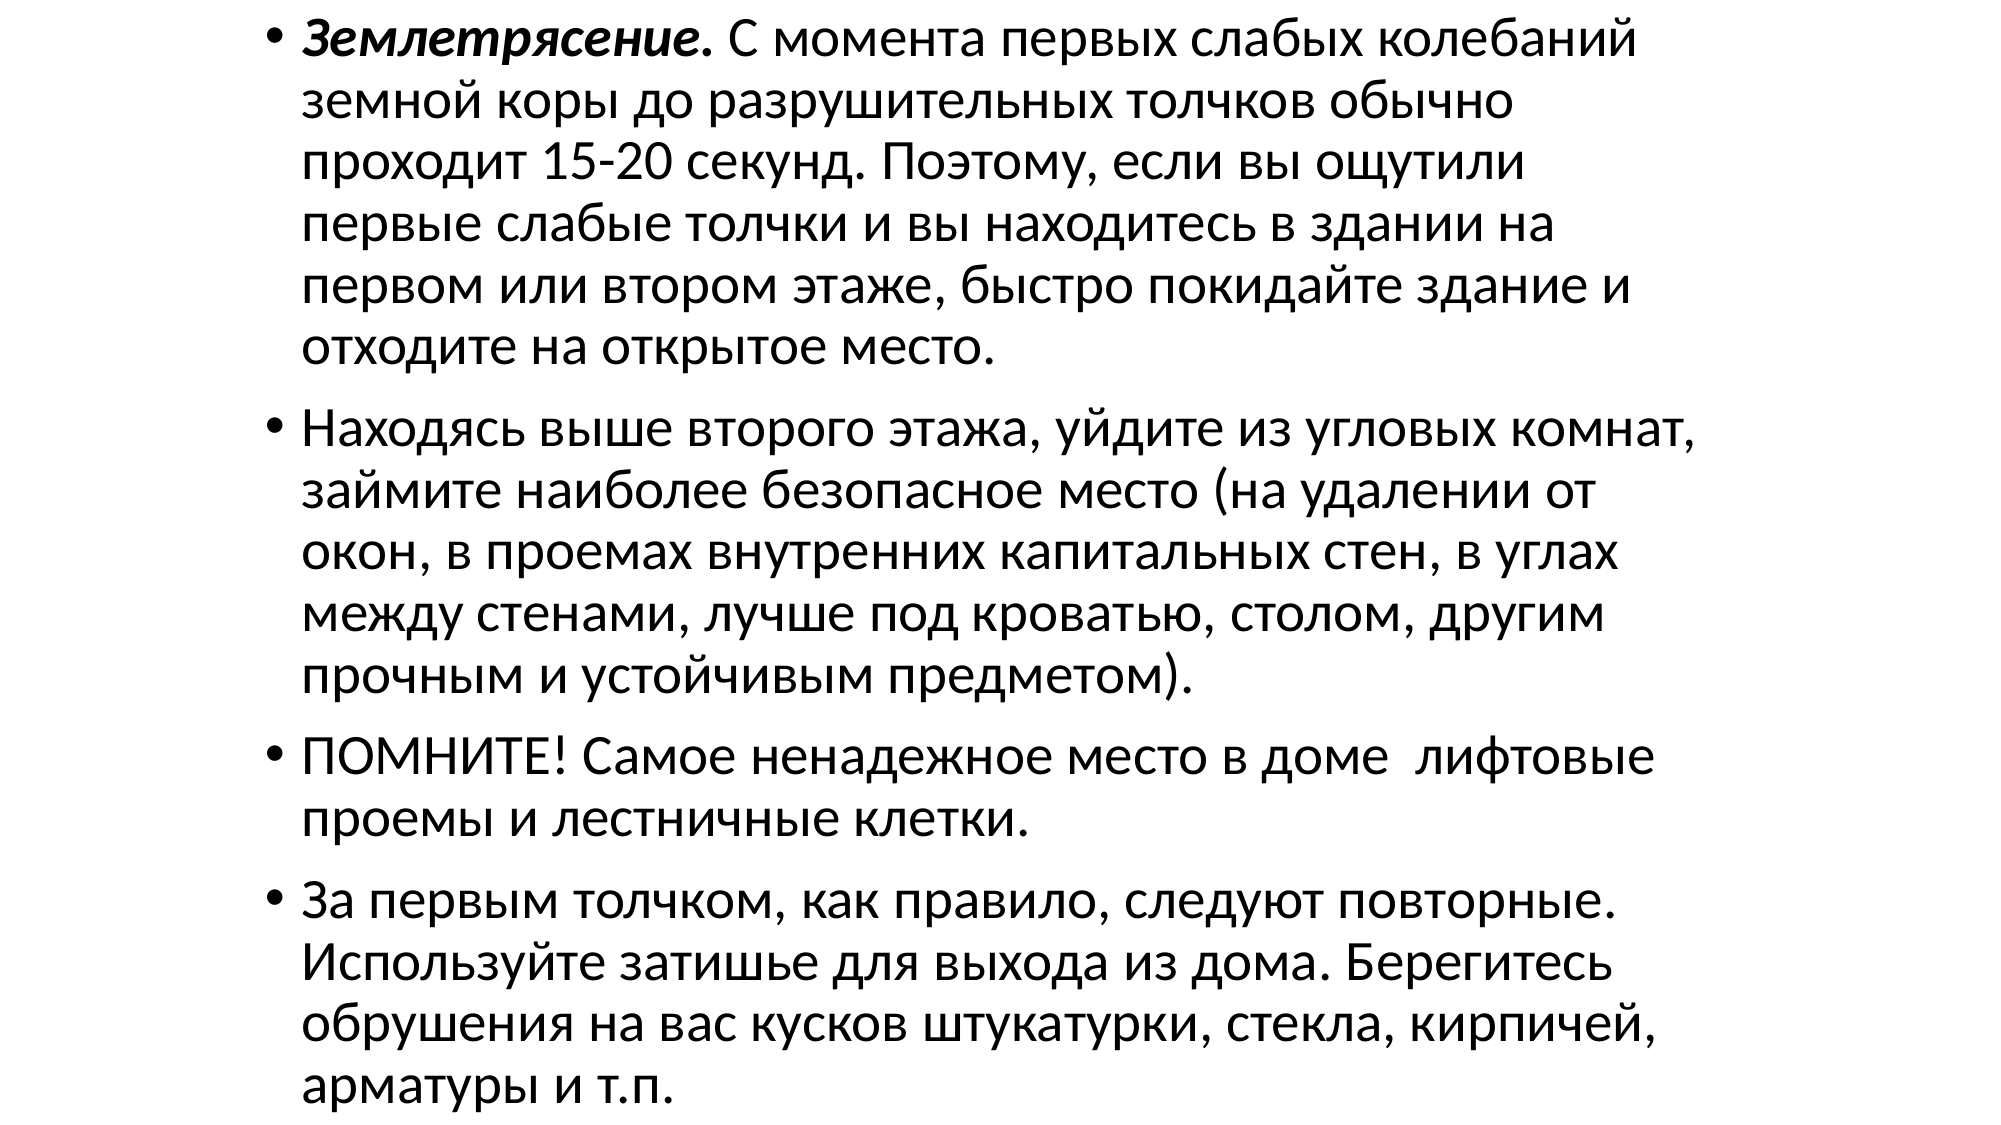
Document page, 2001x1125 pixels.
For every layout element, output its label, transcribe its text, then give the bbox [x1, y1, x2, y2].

list Землетрясение. С момента первых слабых колебаний земной коры до разрушительных толчков обычно проходит 15­-20 секунд. Поэтому, если вы ощутили первые слабые толчки и вы находитесь в здании на первом или втором этаже, быстро покидайте здание и отходите на открытое место. Находясь выше втopoгo этажа, уйдите из угловых комнат, займите наиболее безопасное место (на удалении от окон, в проемах внутренних капитальных стен, в yглах между стенами, лучше под кроватью, столом, дрyгим прочным и устойчивым предметом). ПОМНИТЕ! Самое ненадежное место в доме ­ лифтовые проемы и лестничные клетки. За первым толчком, как правило, следуют повторные. Используйте затишье для выхода из дома. Берегитесь обрушения на вас кусков штукатурки, стекла, кирпичей, арматуры и т.п. [249, 0, 1715, 1125]
